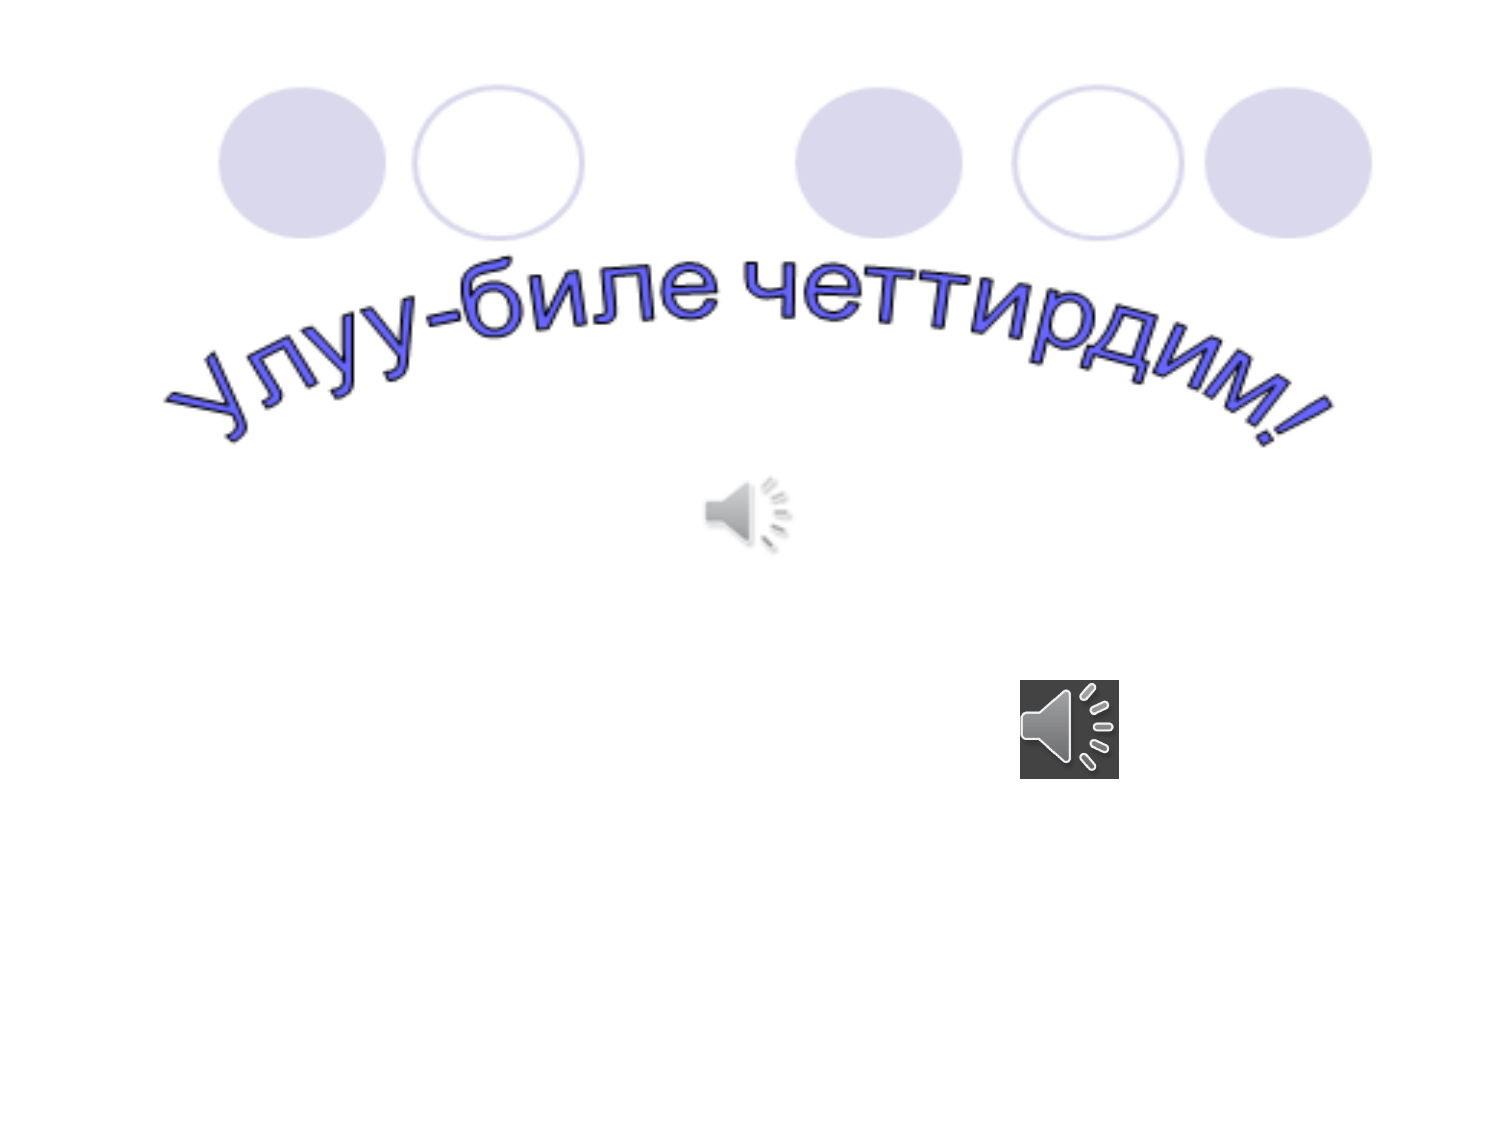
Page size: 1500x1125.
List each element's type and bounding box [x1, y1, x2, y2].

picture [1019, 679, 1120, 780]
list [58, 46, 1442, 985]
